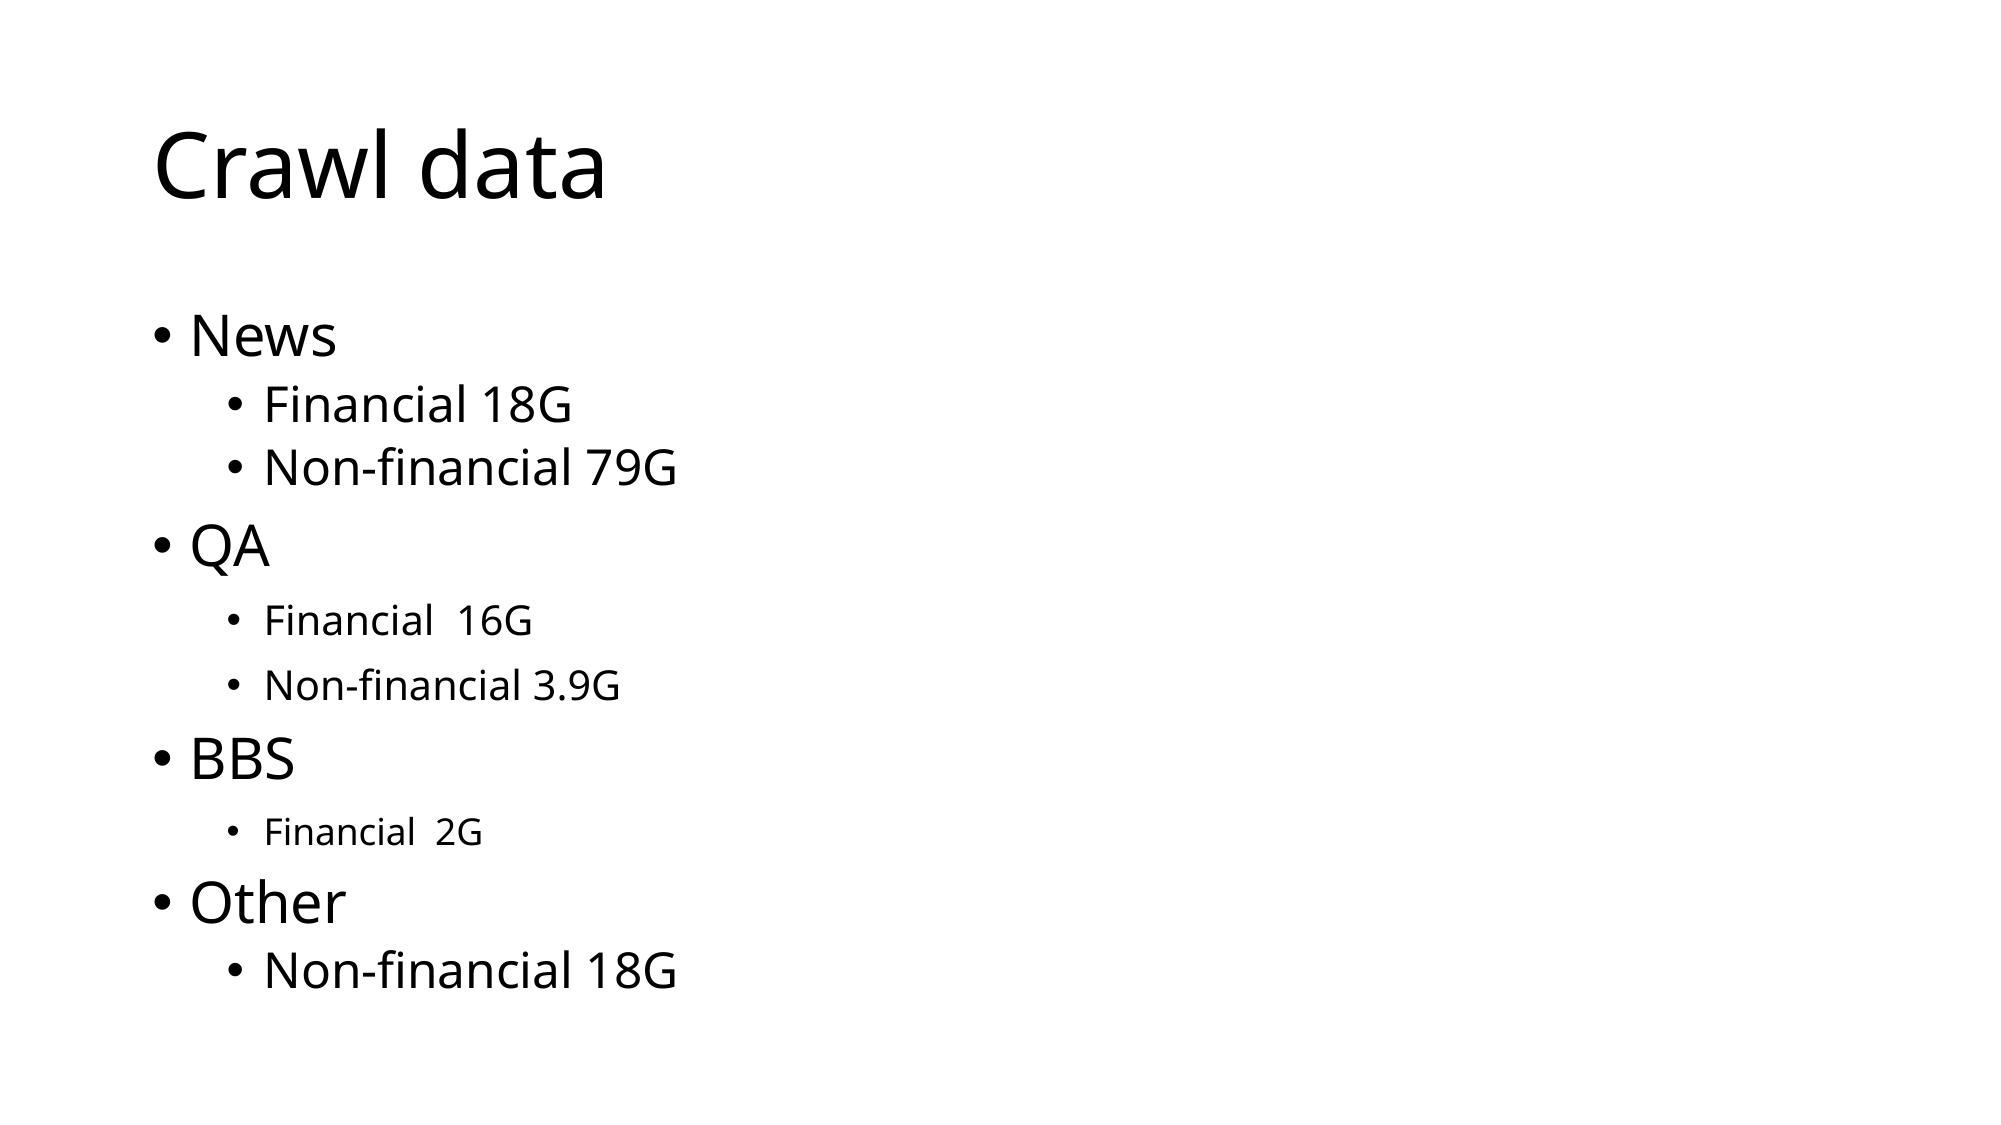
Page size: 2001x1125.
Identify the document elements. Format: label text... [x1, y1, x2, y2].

title Crawl data [137, 59, 1863, 278]
list News Financial 18G Non-financial 79G QA Financial 16G Non-financial 3.9G BBS Financial 2G Other Non-financial 18G [137, 299, 1863, 1014]
